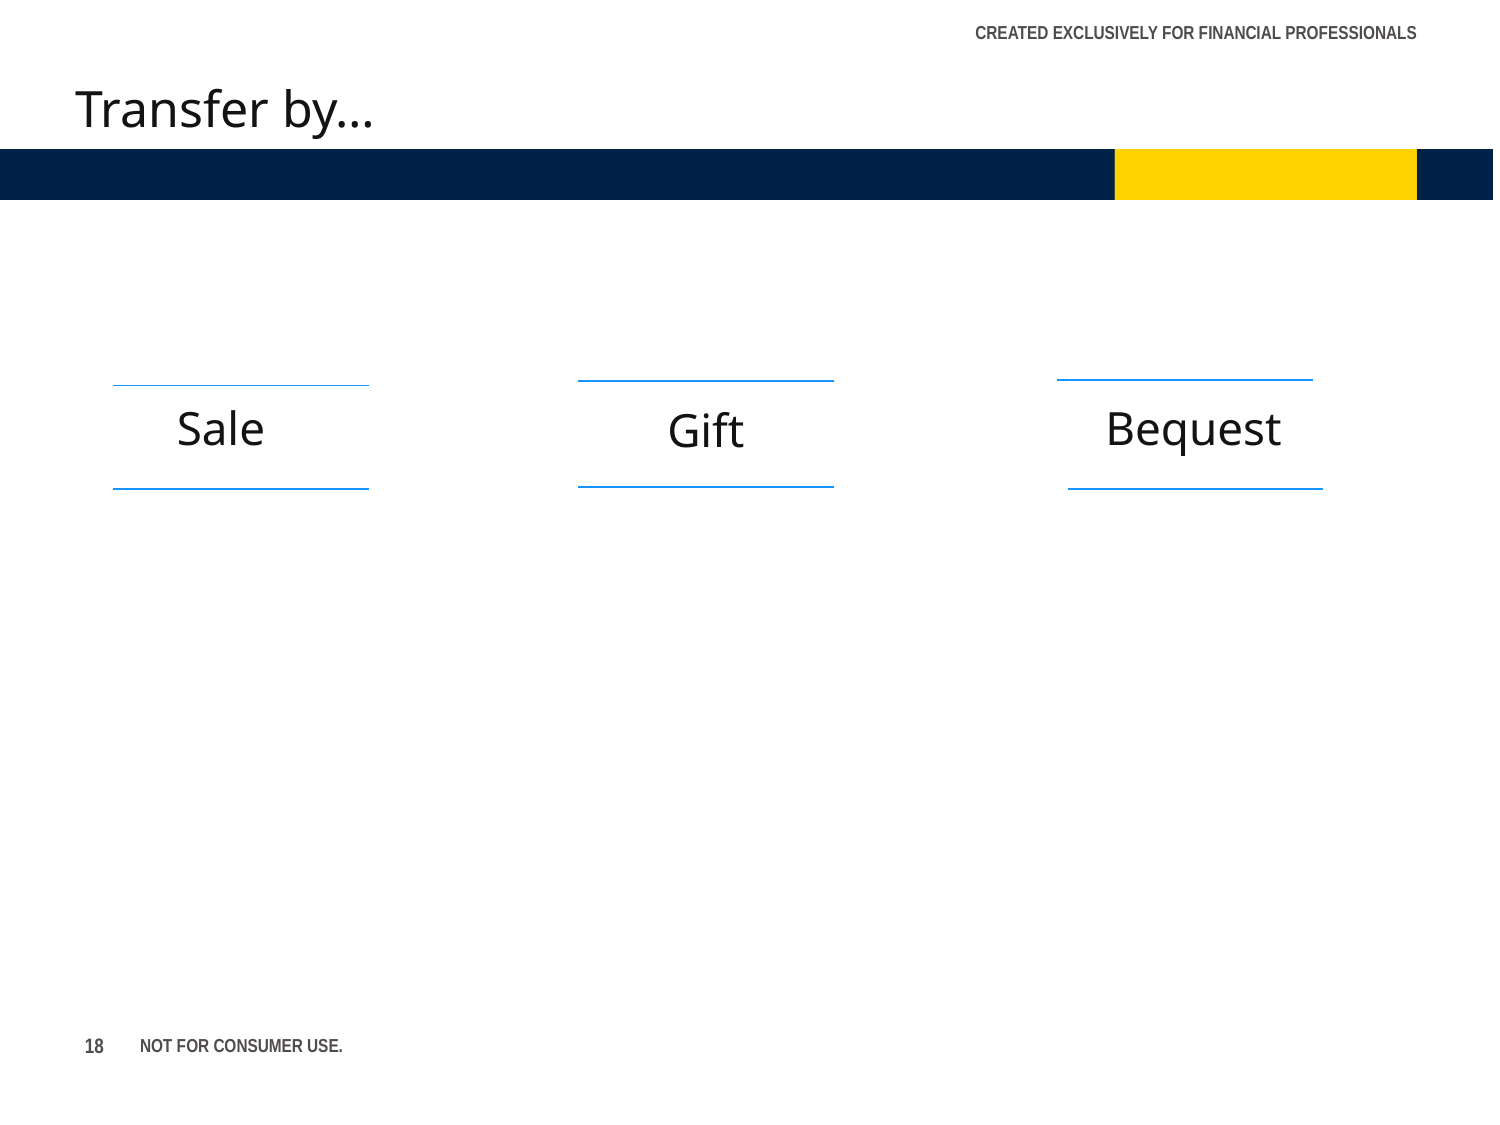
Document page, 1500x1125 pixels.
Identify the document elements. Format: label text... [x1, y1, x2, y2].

text_box Bequest [1090, 392, 1297, 463]
text_box Sale [162, 393, 280, 463]
picture [0, 149, 1493, 200]
footer NOT FOR CONSUMER USE. [126, 1009, 741, 1082]
slide_number 18 [71, 1009, 126, 1082]
text_box Transfer by… [60, 69, 391, 145]
text_box Gift [652, 394, 760, 465]
